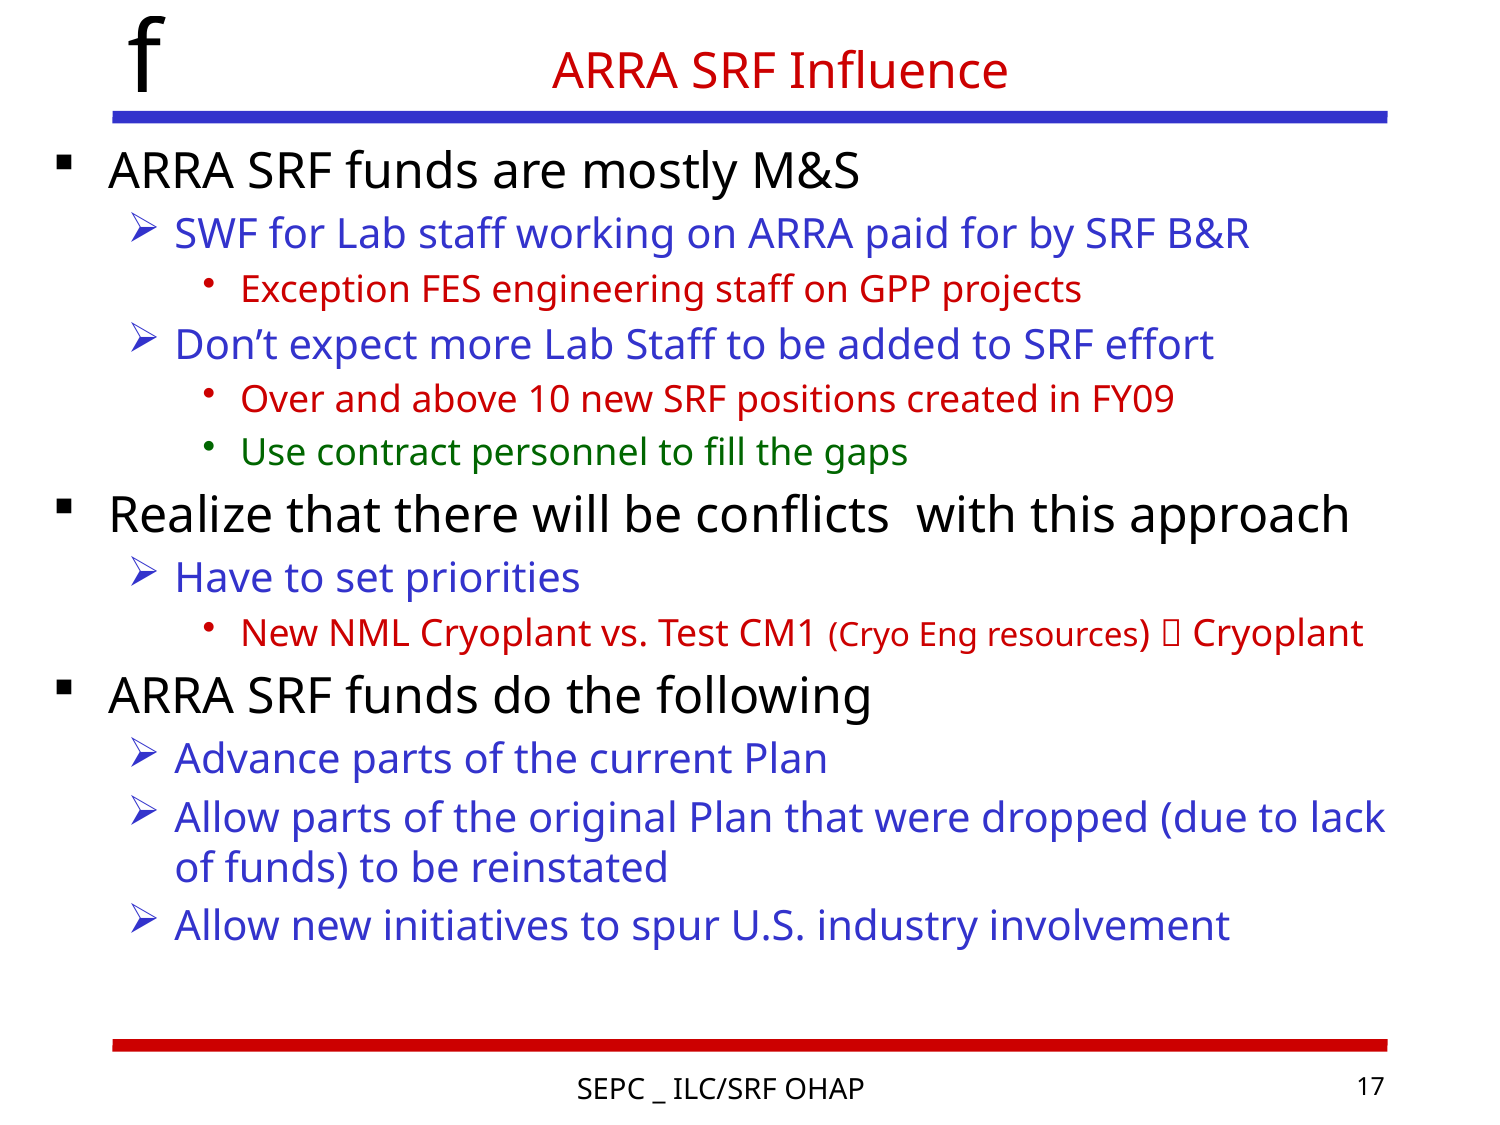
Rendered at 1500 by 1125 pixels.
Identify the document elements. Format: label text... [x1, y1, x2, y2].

slide_number 17 [1262, 1062, 1401, 1125]
list ARRA SRF funds are mostly M&S SWF for Lab staff working on ARRA paid for by SRF B&R Exception FES engineering staff on GPP projects Don’t expect more Lab Staff to be added to SRF effort Over and above 10 new SRF positions created in FY09 Use contract personnel to fill the gaps Realize that there will be conflicts with this approach Have to set priorities New NML Cryoplant vs. Test CM1 (Cryo Eng resources)  Cryoplant ARRA SRF funds do the following Advance parts of the current Plan Allow parts of the original Plan that were dropped (due to lack of funds) to be reinstated Allow new initiatives to spur U.S. industry involvement [37, 131, 1413, 1026]
title ARRA SRF Influence [249, 24, 1313, 113]
footer SEPC _ ILC/SRF OHAP [199, 1062, 1251, 1113]
